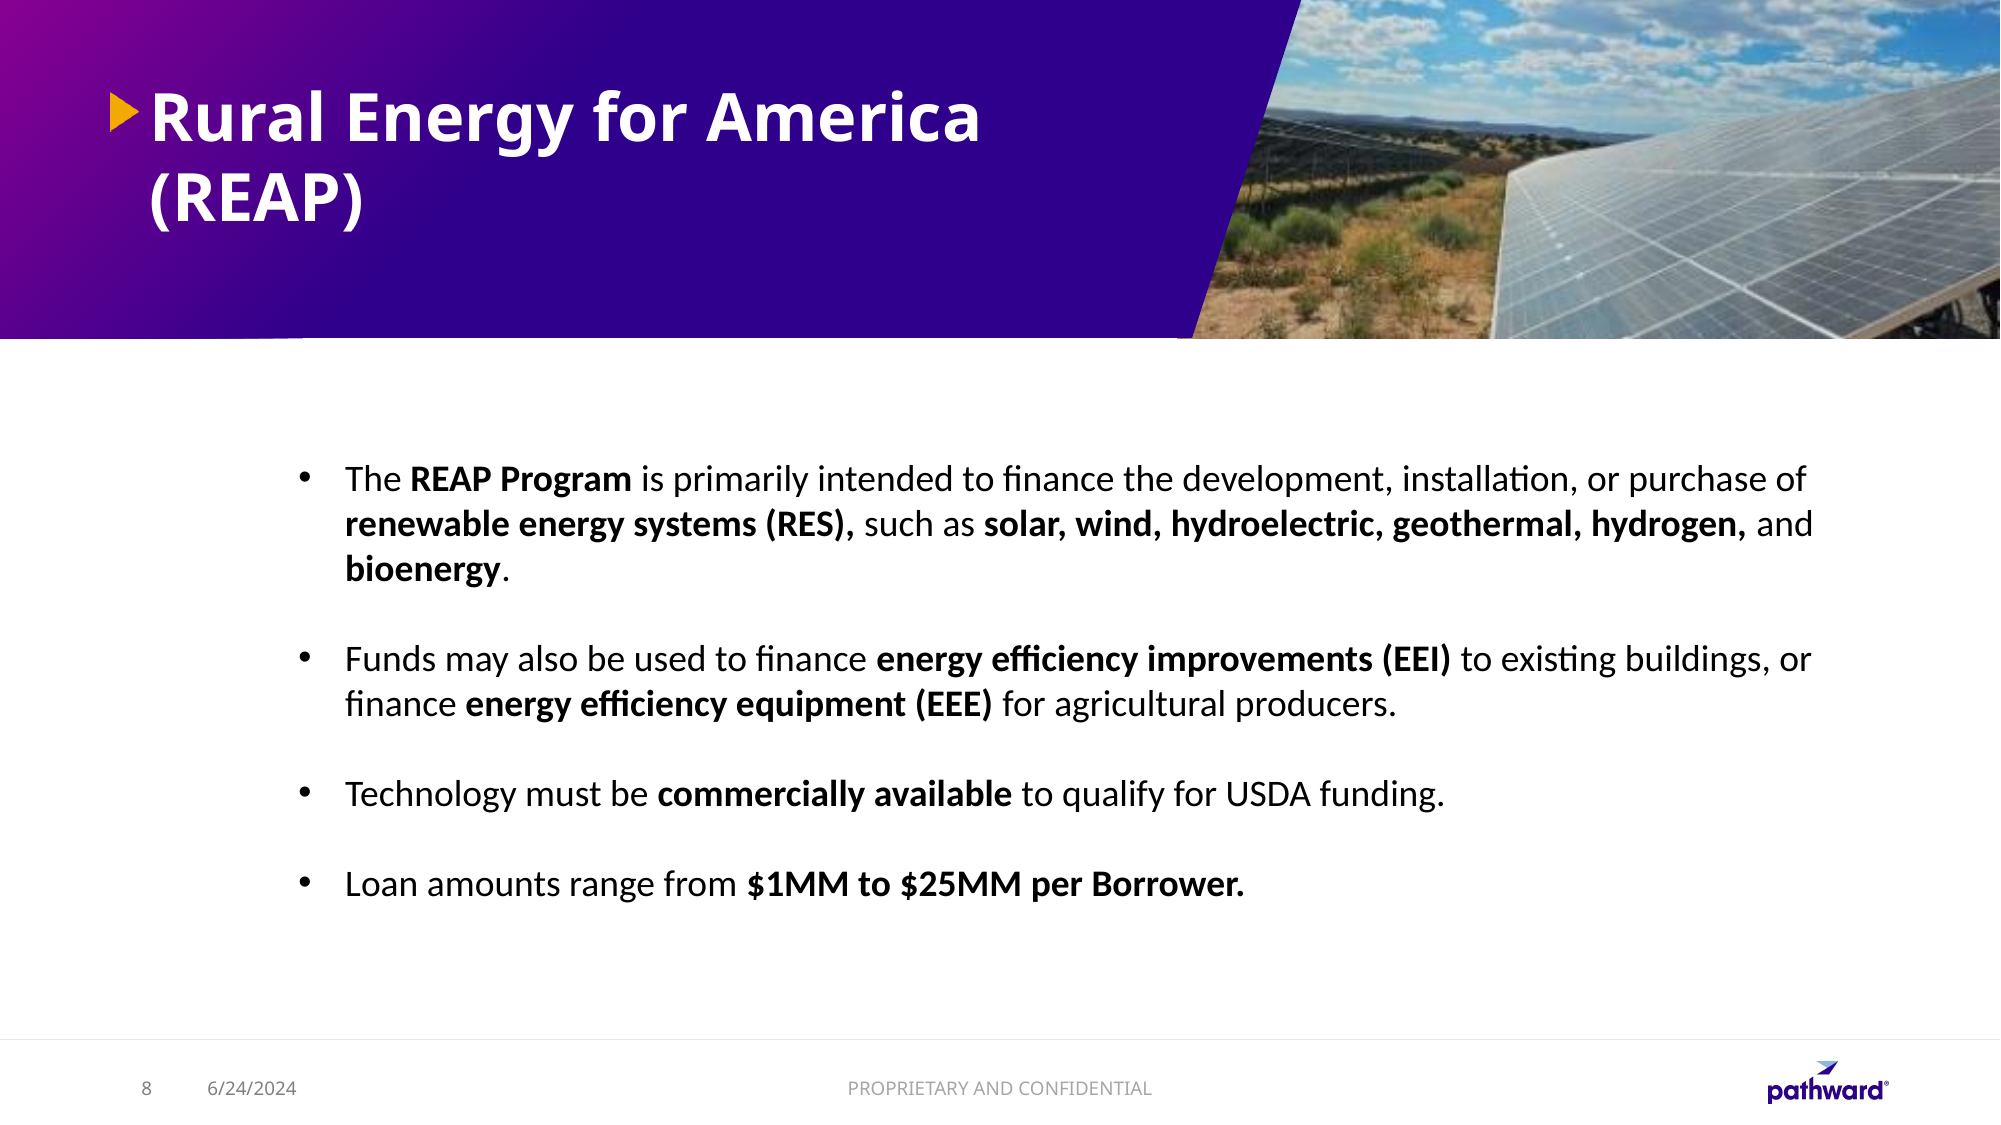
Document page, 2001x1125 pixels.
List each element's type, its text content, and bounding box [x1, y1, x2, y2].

text_box The REAP Program is primarily intended to finance the development, installation, or purchase of renewable energy systems (RES), such as solar, wind, hydroelectric, geothermal, hydrogen, and bioenergy. Funds may also be used to finance energy efficiency improvements (EEI) to existing buildings, or finance energy efficiency equipment (EEE) for agricultural producers. Technology must be commercially available to qualify for USDA funding. Loan amounts range from $1MM to $25MM per Borrower. [283, 446, 1836, 912]
text_box Rural Energy for America (REAP) [135, 67, 1176, 242]
text_box [0, 0, 1193, 340]
picture [110, 92, 138, 132]
picture [1768, 1061, 1889, 1104]
picture [1176, 0, 2000, 339]
